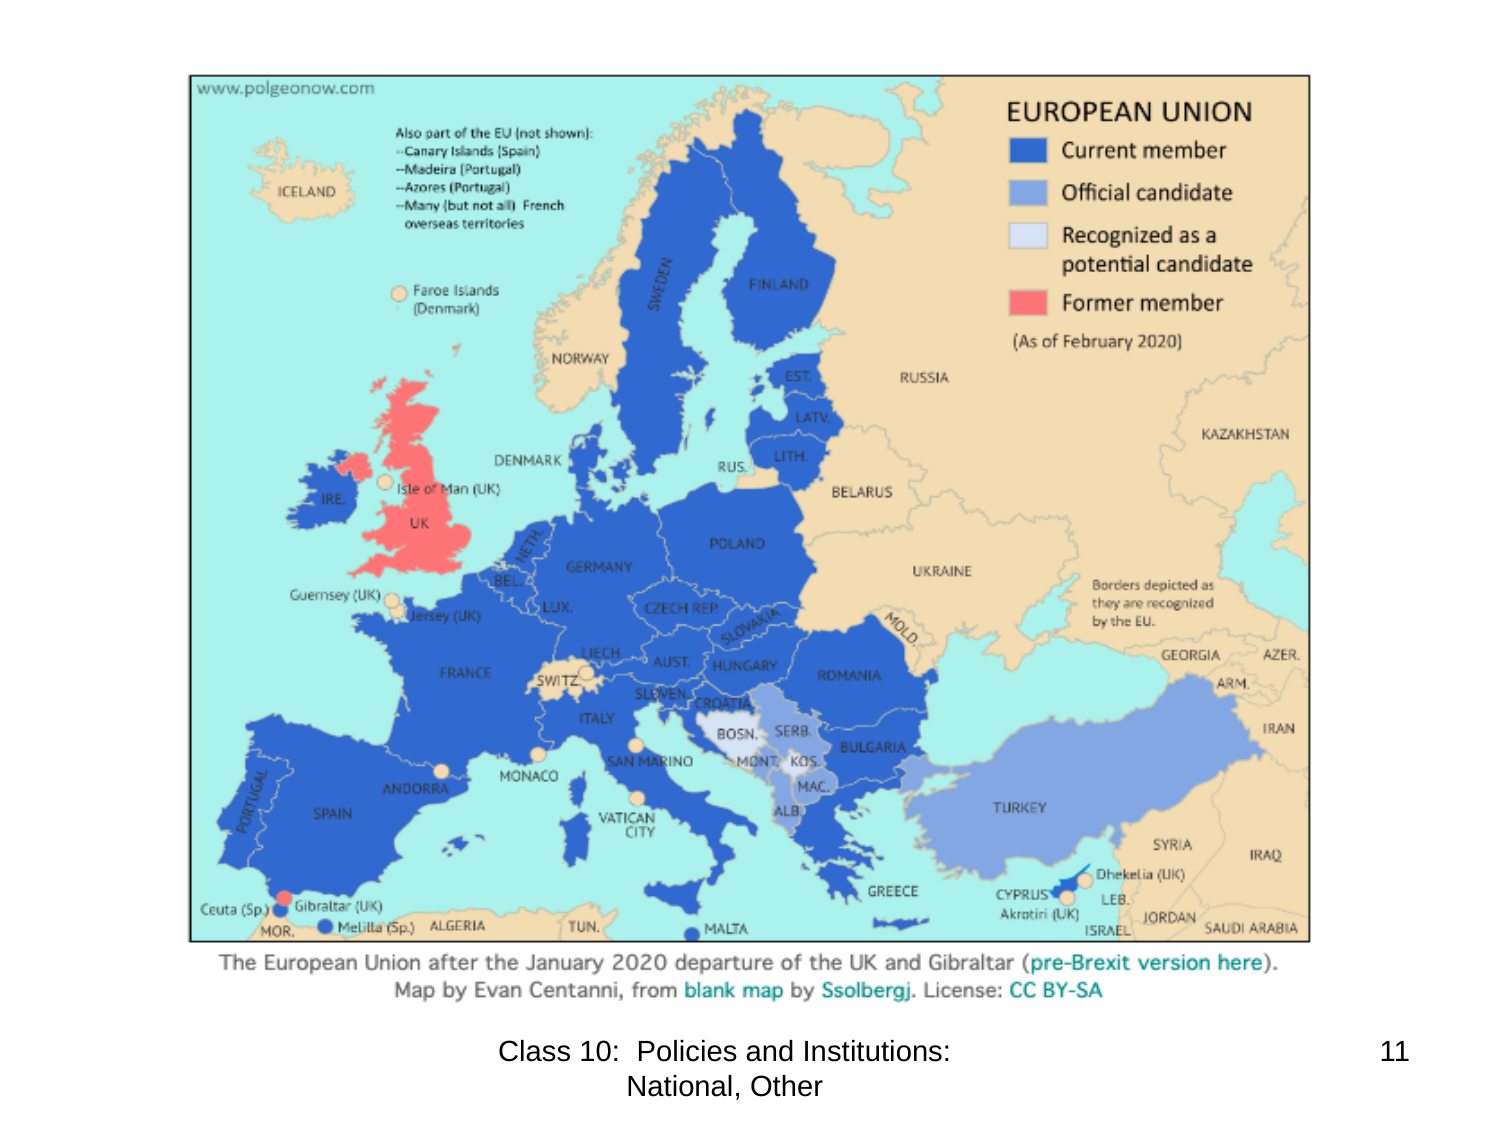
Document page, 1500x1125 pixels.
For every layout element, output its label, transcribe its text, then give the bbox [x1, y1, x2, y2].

slide_number 11 [1074, 1024, 1426, 1103]
picture [174, 65, 1326, 1013]
footer Class 10: Policies and Institutions: National, Other [437, 1024, 1013, 1103]
